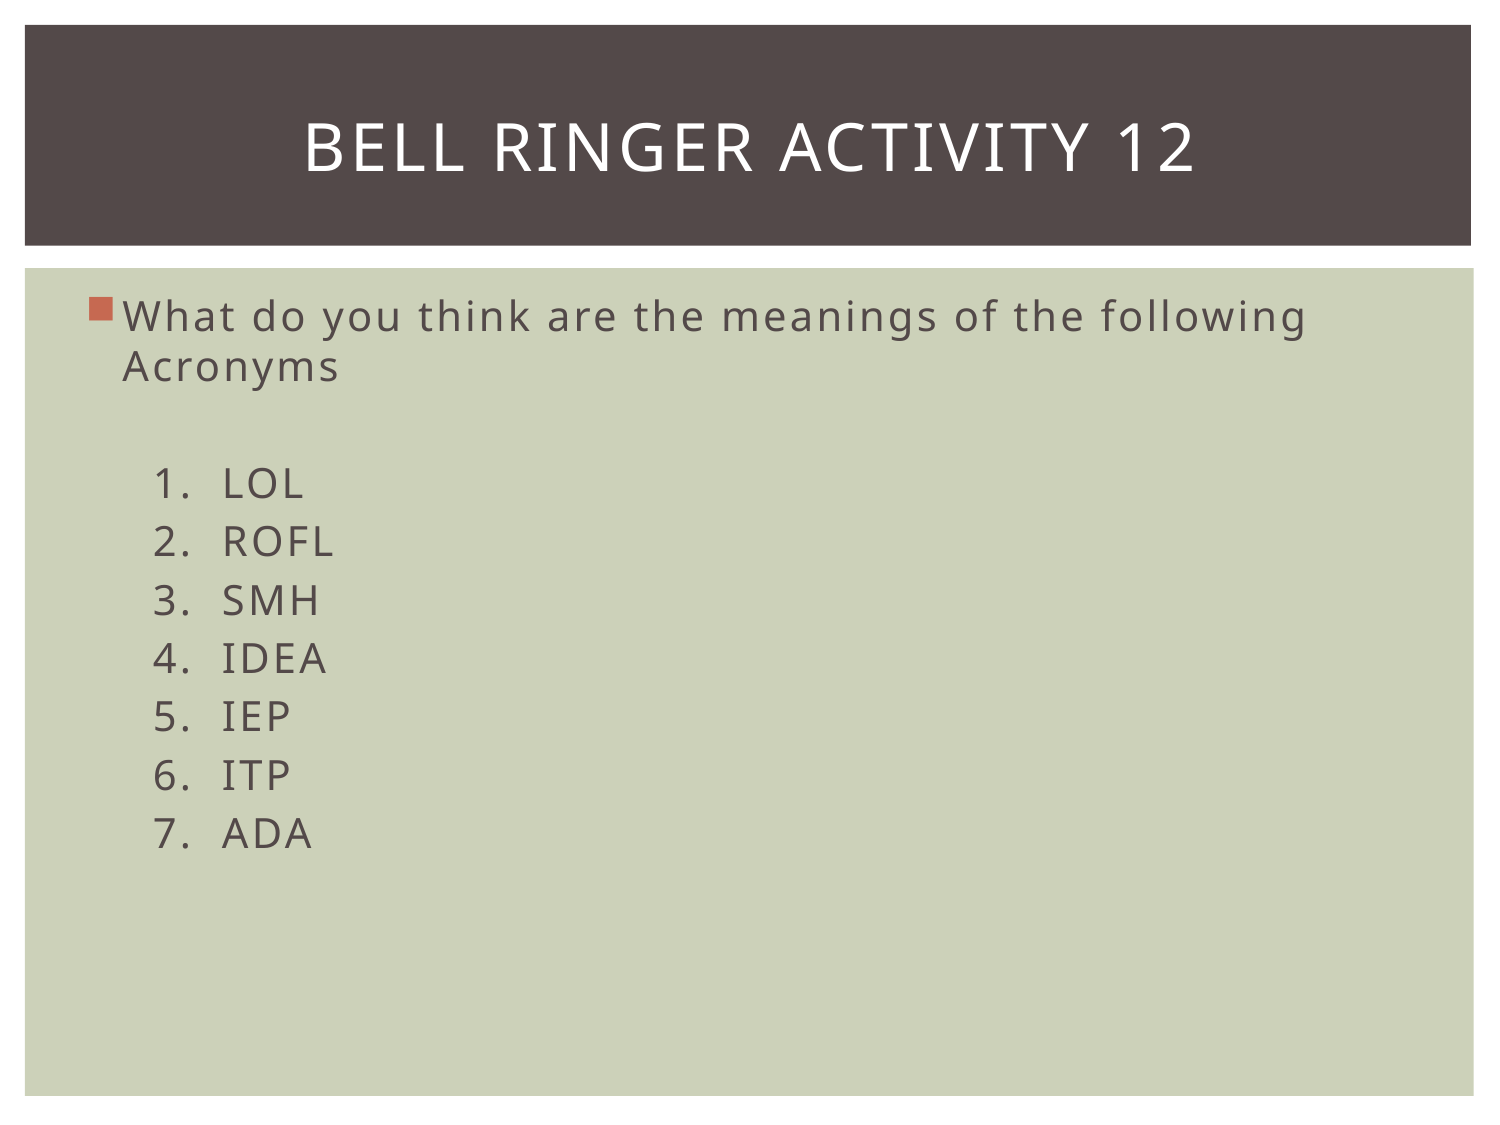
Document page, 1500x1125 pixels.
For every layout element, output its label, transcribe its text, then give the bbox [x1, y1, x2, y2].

title Bell Ringer Activity 12 [62, 58, 1438, 232]
list What do you think are the meanings of the following Acronyms 1. LOL 2. ROFL 3. SMH 4. IDEA 5. IEP 6. ITP 7. ADA [62, 281, 1442, 1005]
